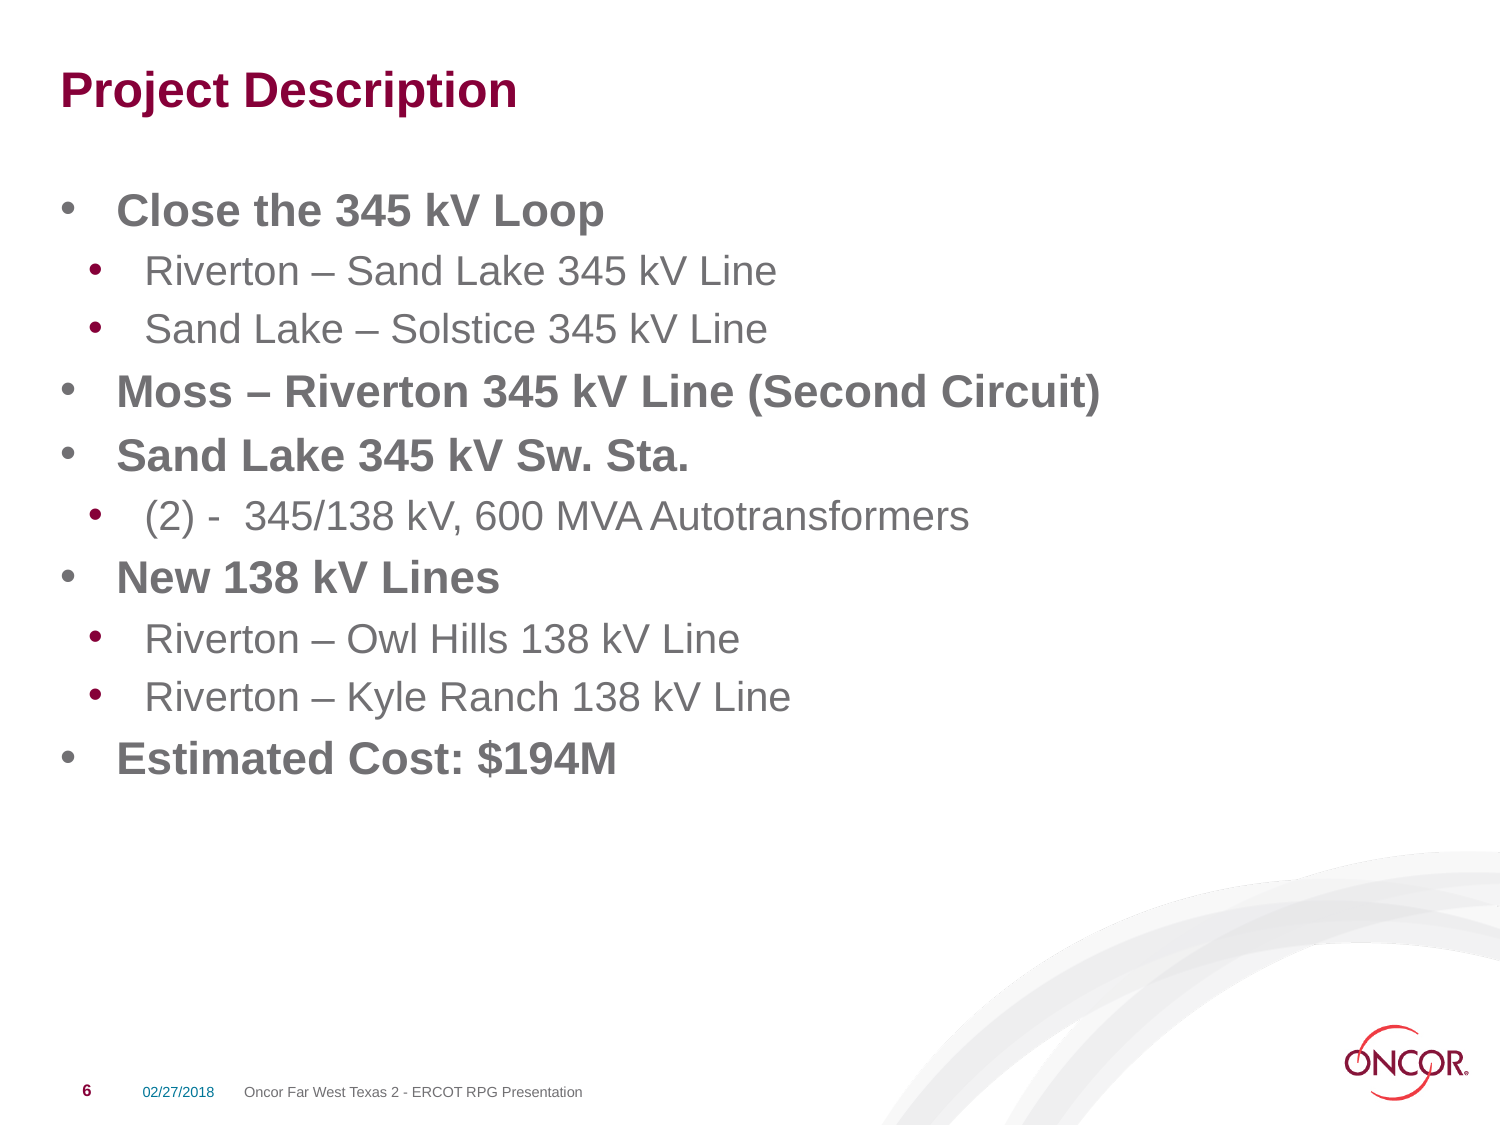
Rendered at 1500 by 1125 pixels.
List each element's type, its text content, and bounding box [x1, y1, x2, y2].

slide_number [142, 1040, 226, 1100]
title Project Description [30, 0, 1353, 180]
list Close the 345 kV Loop Riverton – Sand Lake 345 kV Line Sand Lake – Solstice 345 kV Line Moss – Riverton 345 kV Line (Second Circuit) Sand Lake 345 kV Sw. Sta. (2) - 345/138 kV, 600 MVA Autotransformers New 138 kV Lines Riverton – Owl Hills 138 kV Line Riverton – Kyle Ranch 138 kV Line Estimated Cost: $194M [30, 180, 1353, 950]
picture [799, 798, 1500, 1125]
footer Oncor Far West Texas 2 - ERCOT RPG Presentation [244, 1040, 1157, 1100]
slide_number 6 [56, 1040, 117, 1100]
